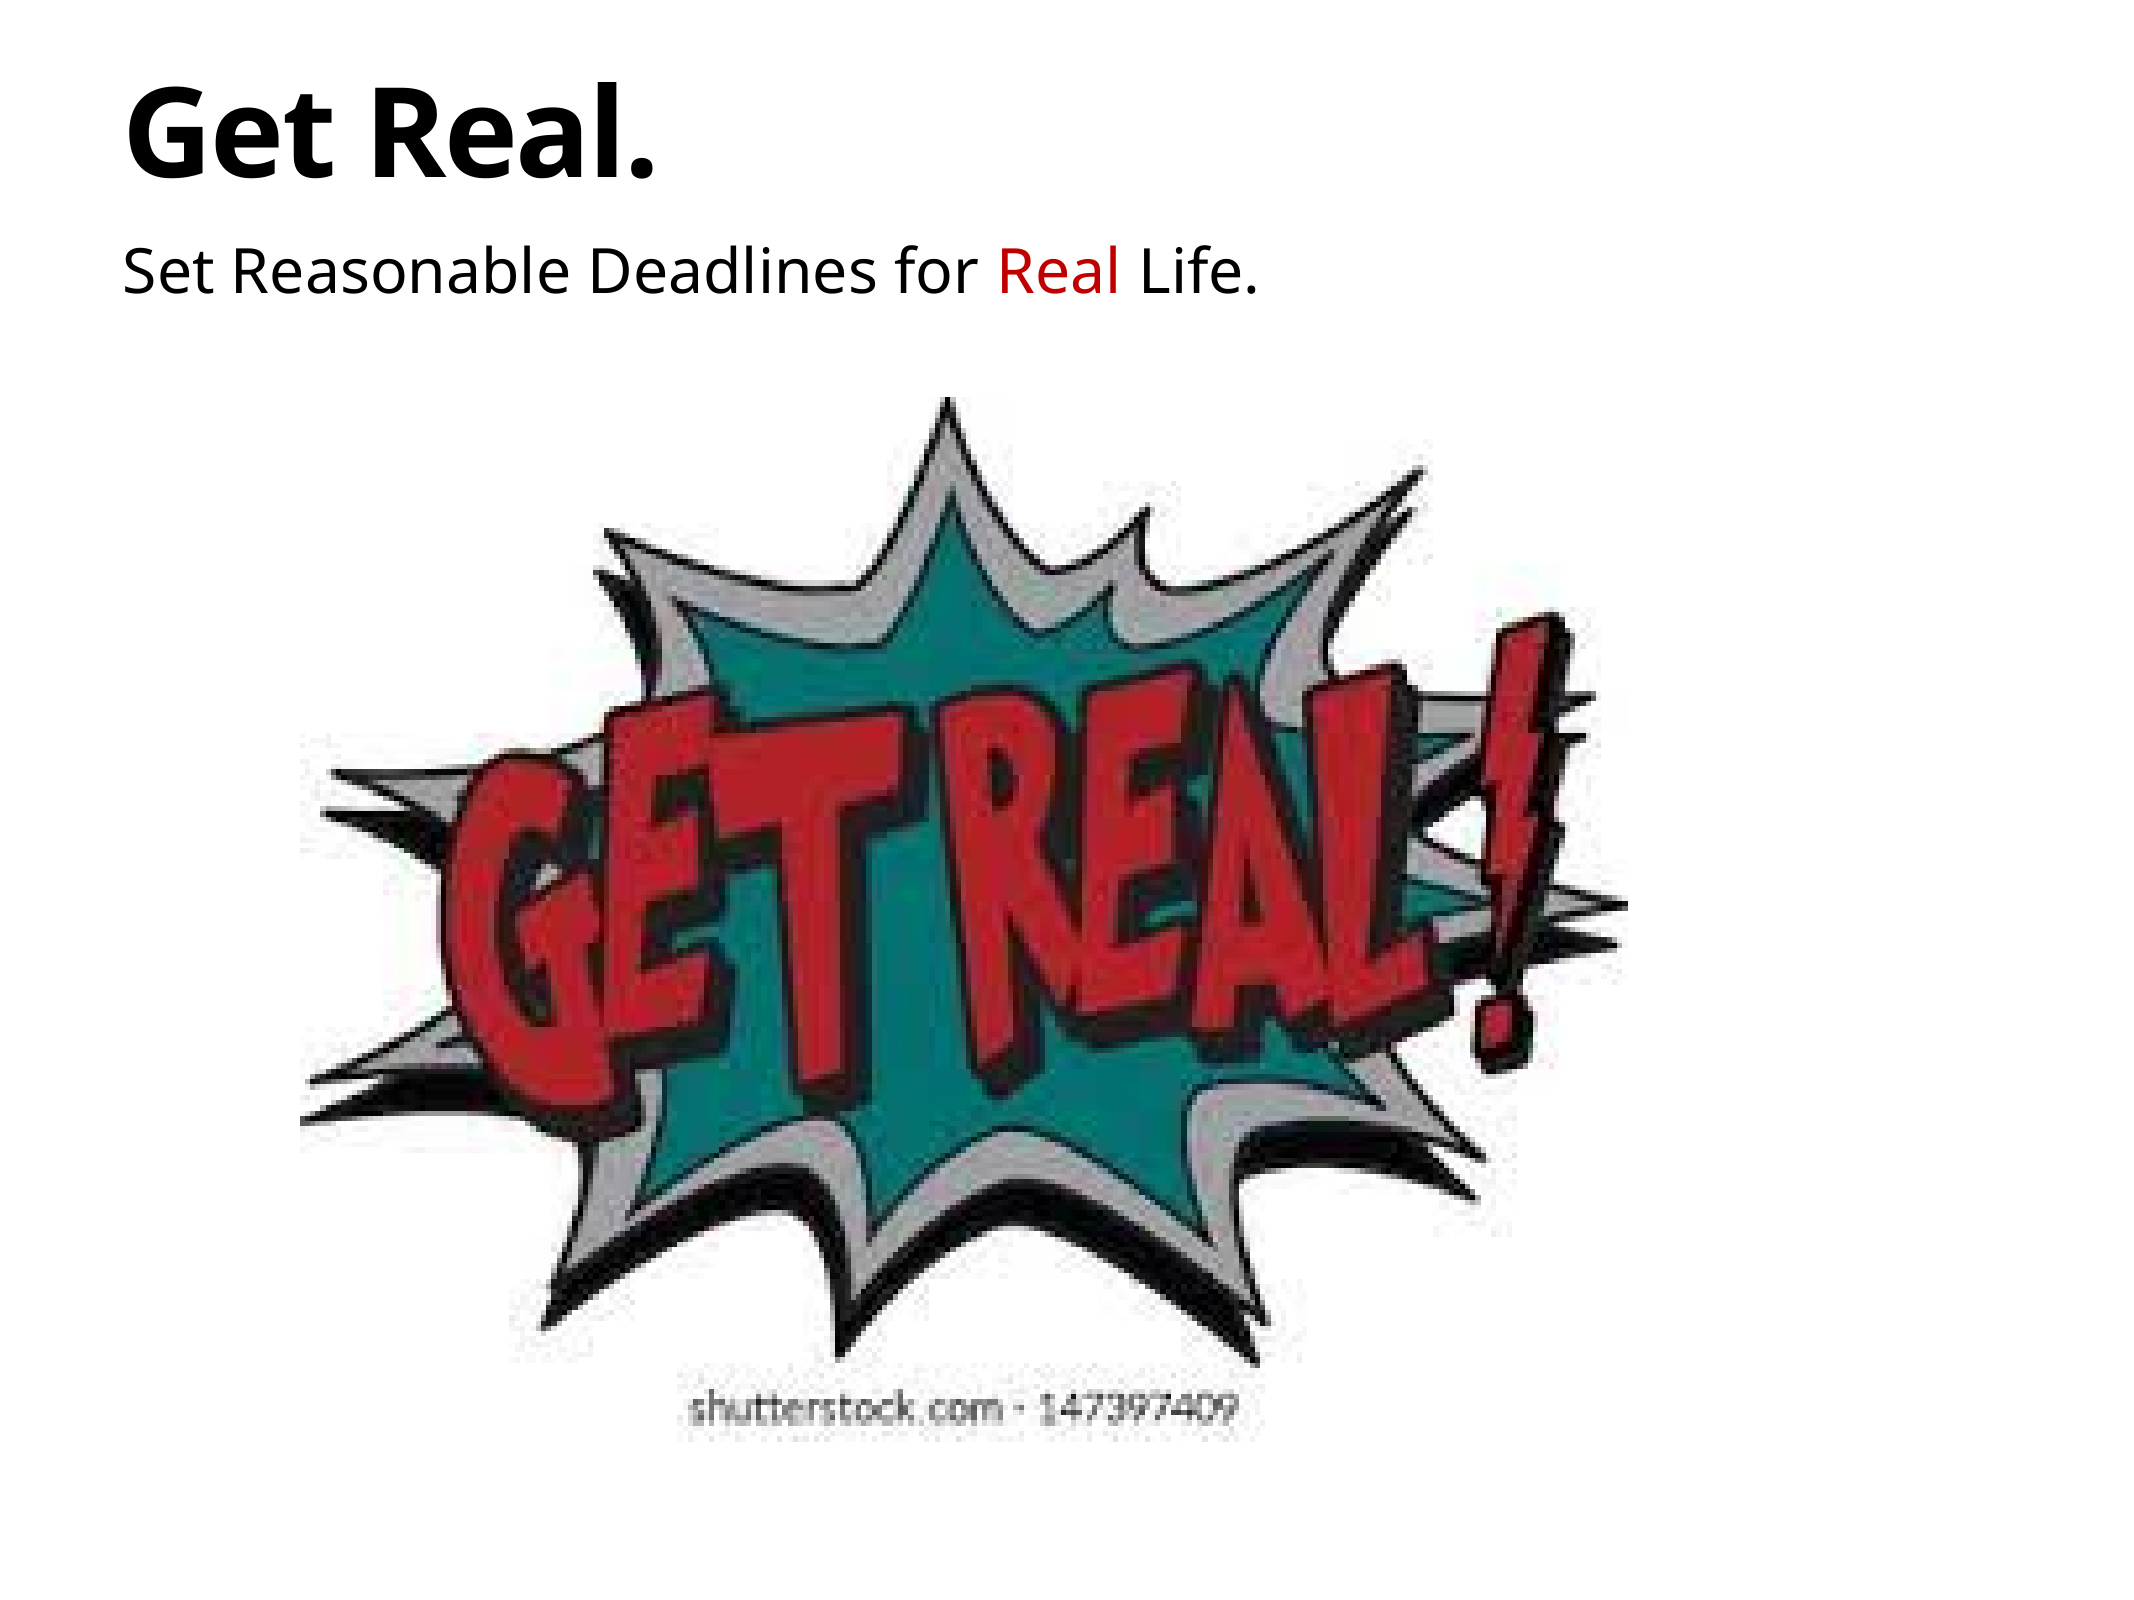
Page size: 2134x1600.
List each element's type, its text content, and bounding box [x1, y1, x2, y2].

list Set Reasonable Deadlines for Real Life. [114, 230, 2020, 342]
title Get Real. [114, 72, 2020, 230]
picture [299, 397, 1628, 1442]
